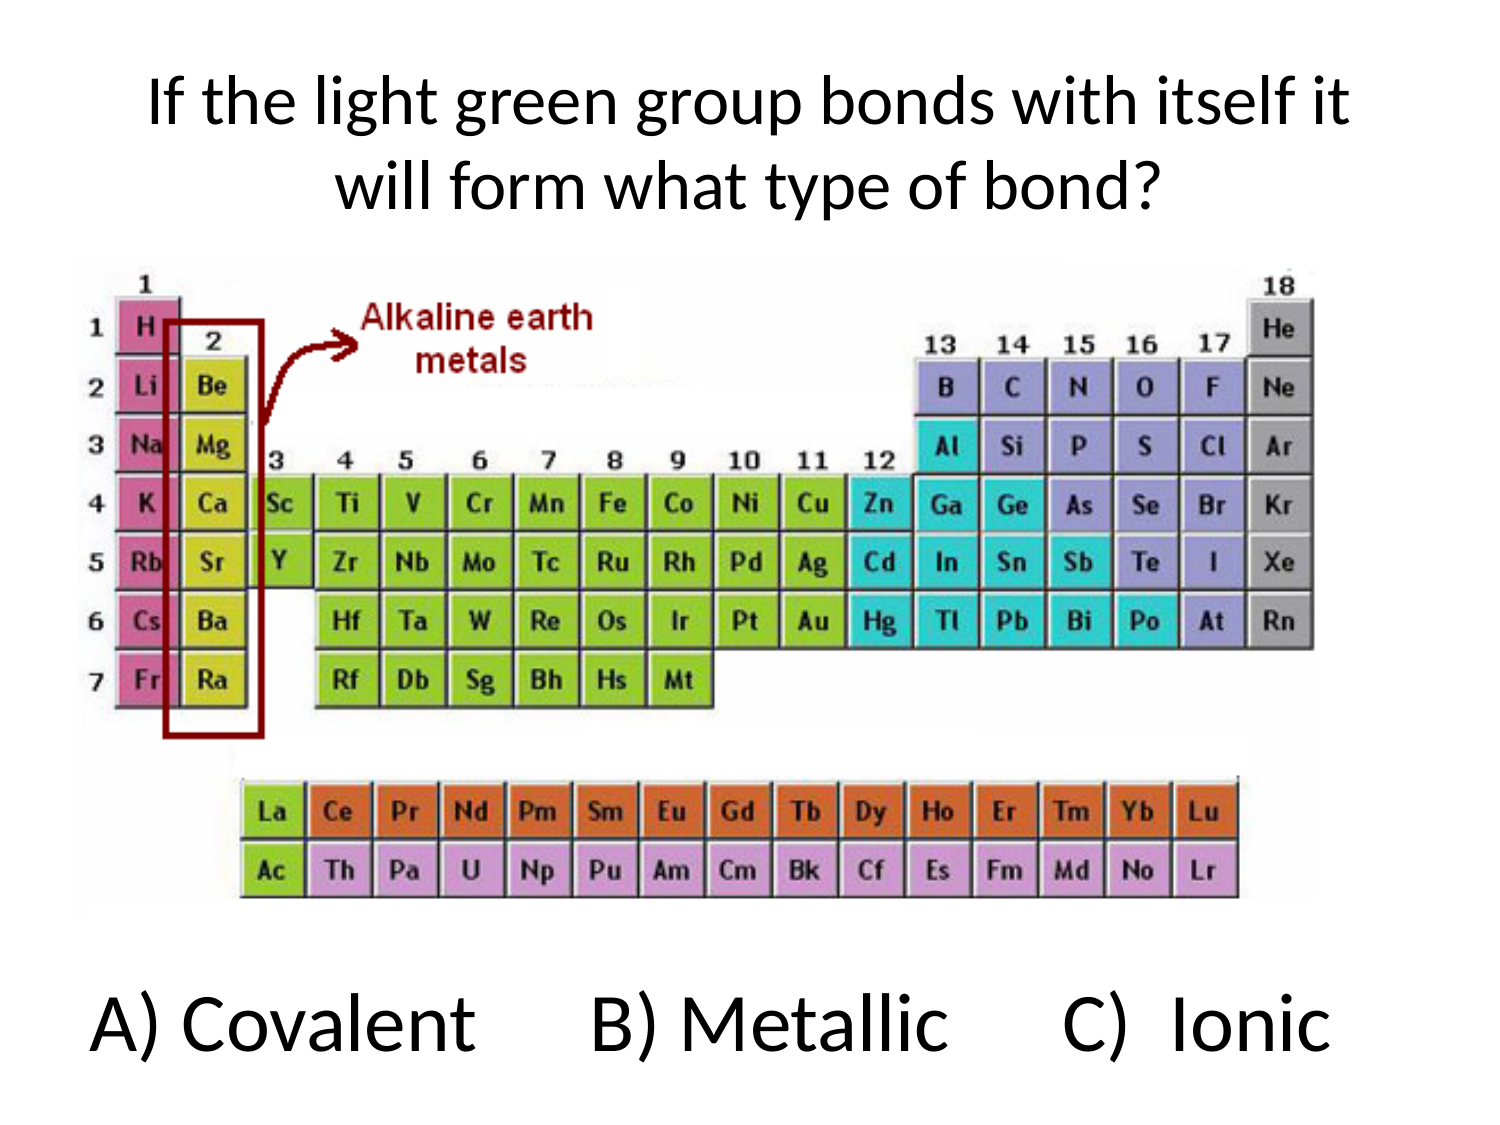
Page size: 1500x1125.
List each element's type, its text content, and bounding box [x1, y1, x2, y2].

picture [74, 260, 1500, 924]
text_box A) Covalent B) Metallic C) Ionic [75, 960, 1450, 1076]
title If the light green group bonds with itself it will form what type of bond? [75, 45, 1425, 233]
